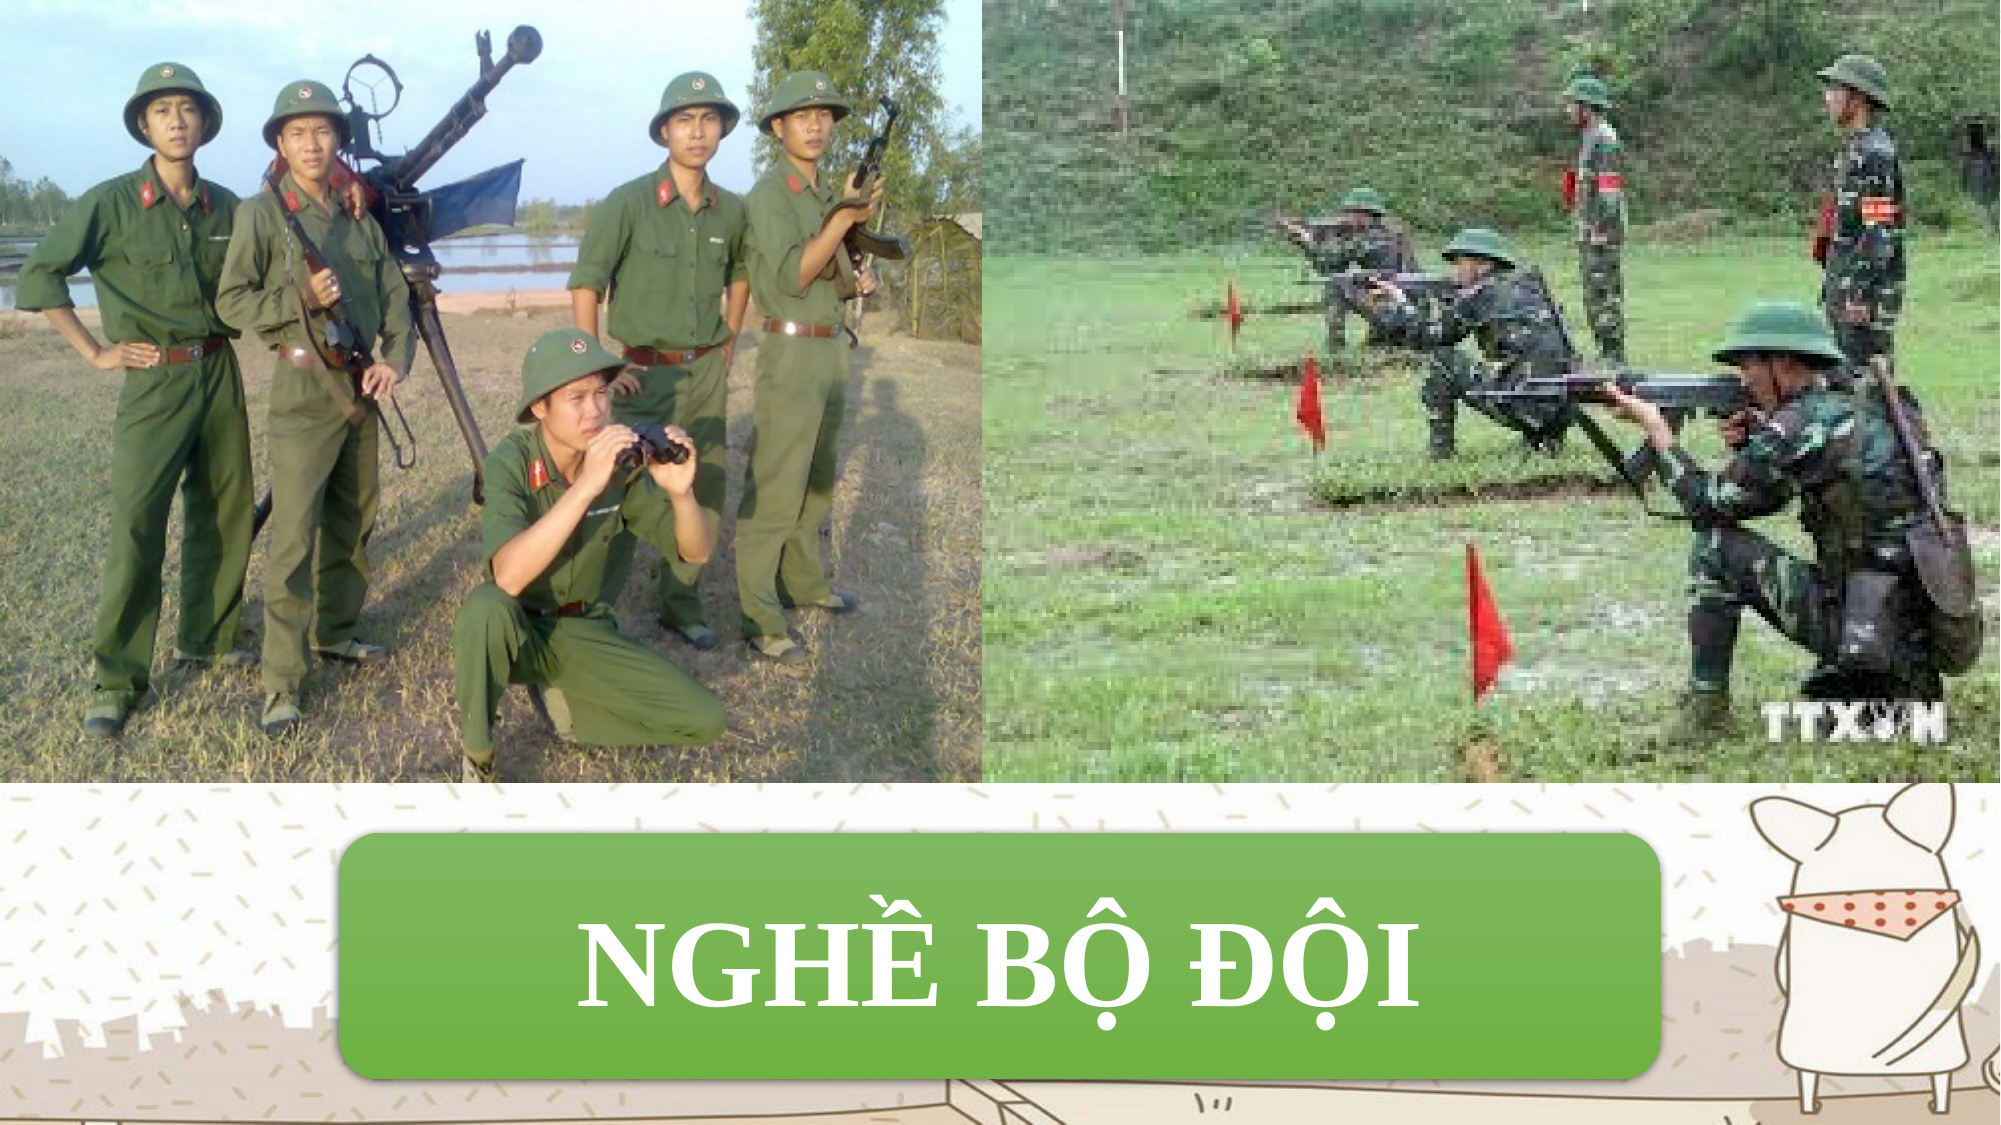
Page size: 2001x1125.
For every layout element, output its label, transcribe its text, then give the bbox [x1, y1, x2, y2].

text_box NGHỀ BỘ ĐỘI [339, 832, 1661, 1080]
picture [0, 0, 2001, 1125]
